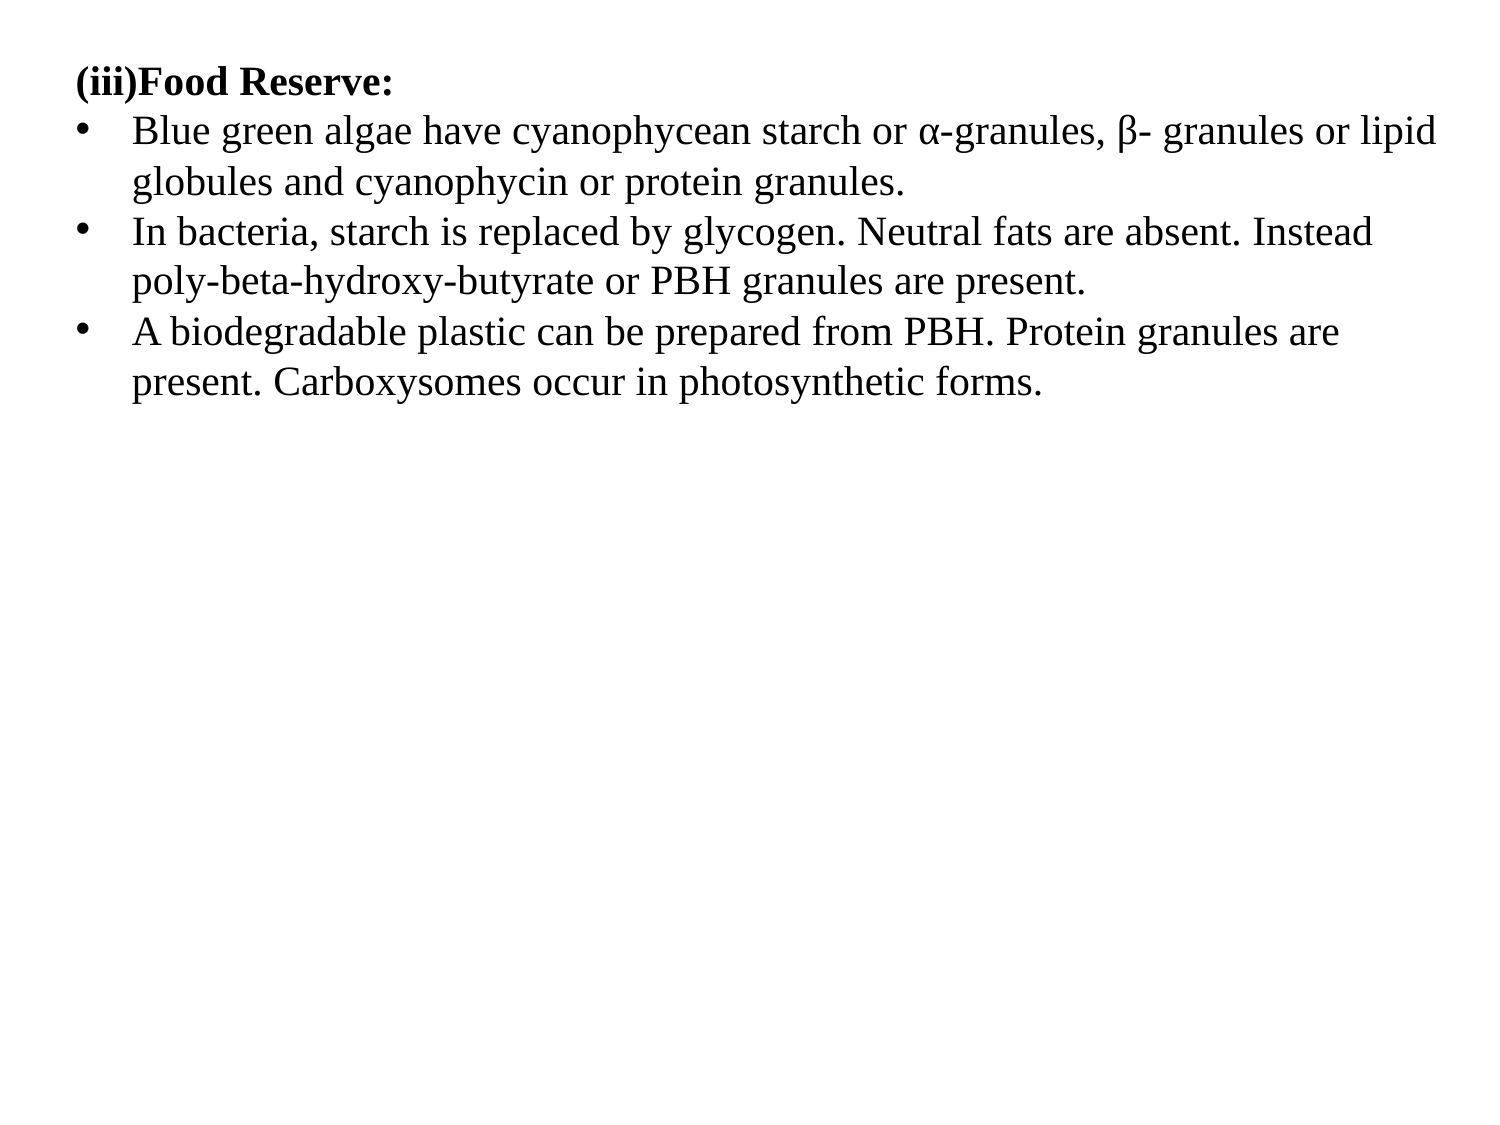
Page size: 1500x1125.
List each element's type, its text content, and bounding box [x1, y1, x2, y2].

text_box (iii)Food Reserve: Blue green algae have cyanophycean starch or α-granules, β- granules or lipid globules and cyanophycin or protein granules. In bacteria, starch is replaced by glycogen. Neutral fats are absent. Instead poly-beta-hydroxy-butyrate or PBH granules are present. A biodegradable plastic can be prepared from PBH. Protein granules are present. Carboxysomes occur in photosynthetic forms. [60, 45, 1474, 411]
